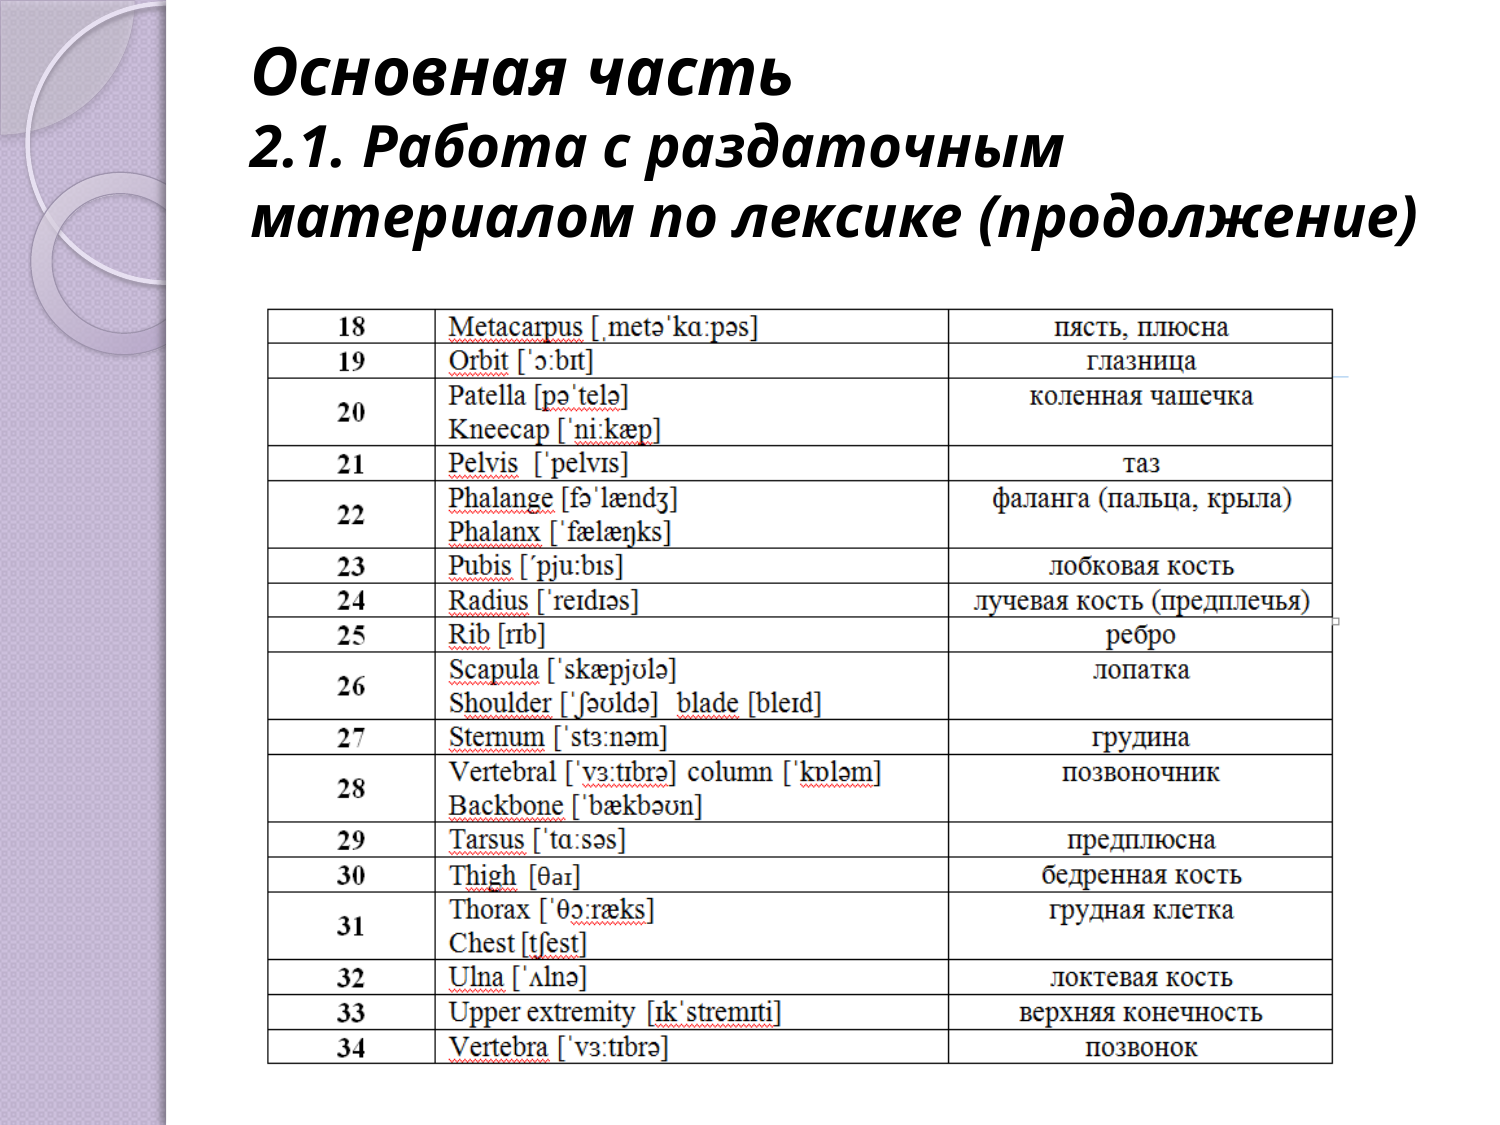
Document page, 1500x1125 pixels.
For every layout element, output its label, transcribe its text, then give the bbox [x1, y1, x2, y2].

title Основная часть 2.1. Работа с раздаточным материалом по лексике (продолжение) [235, 45, 1466, 233]
picture [257, 292, 1350, 1081]
